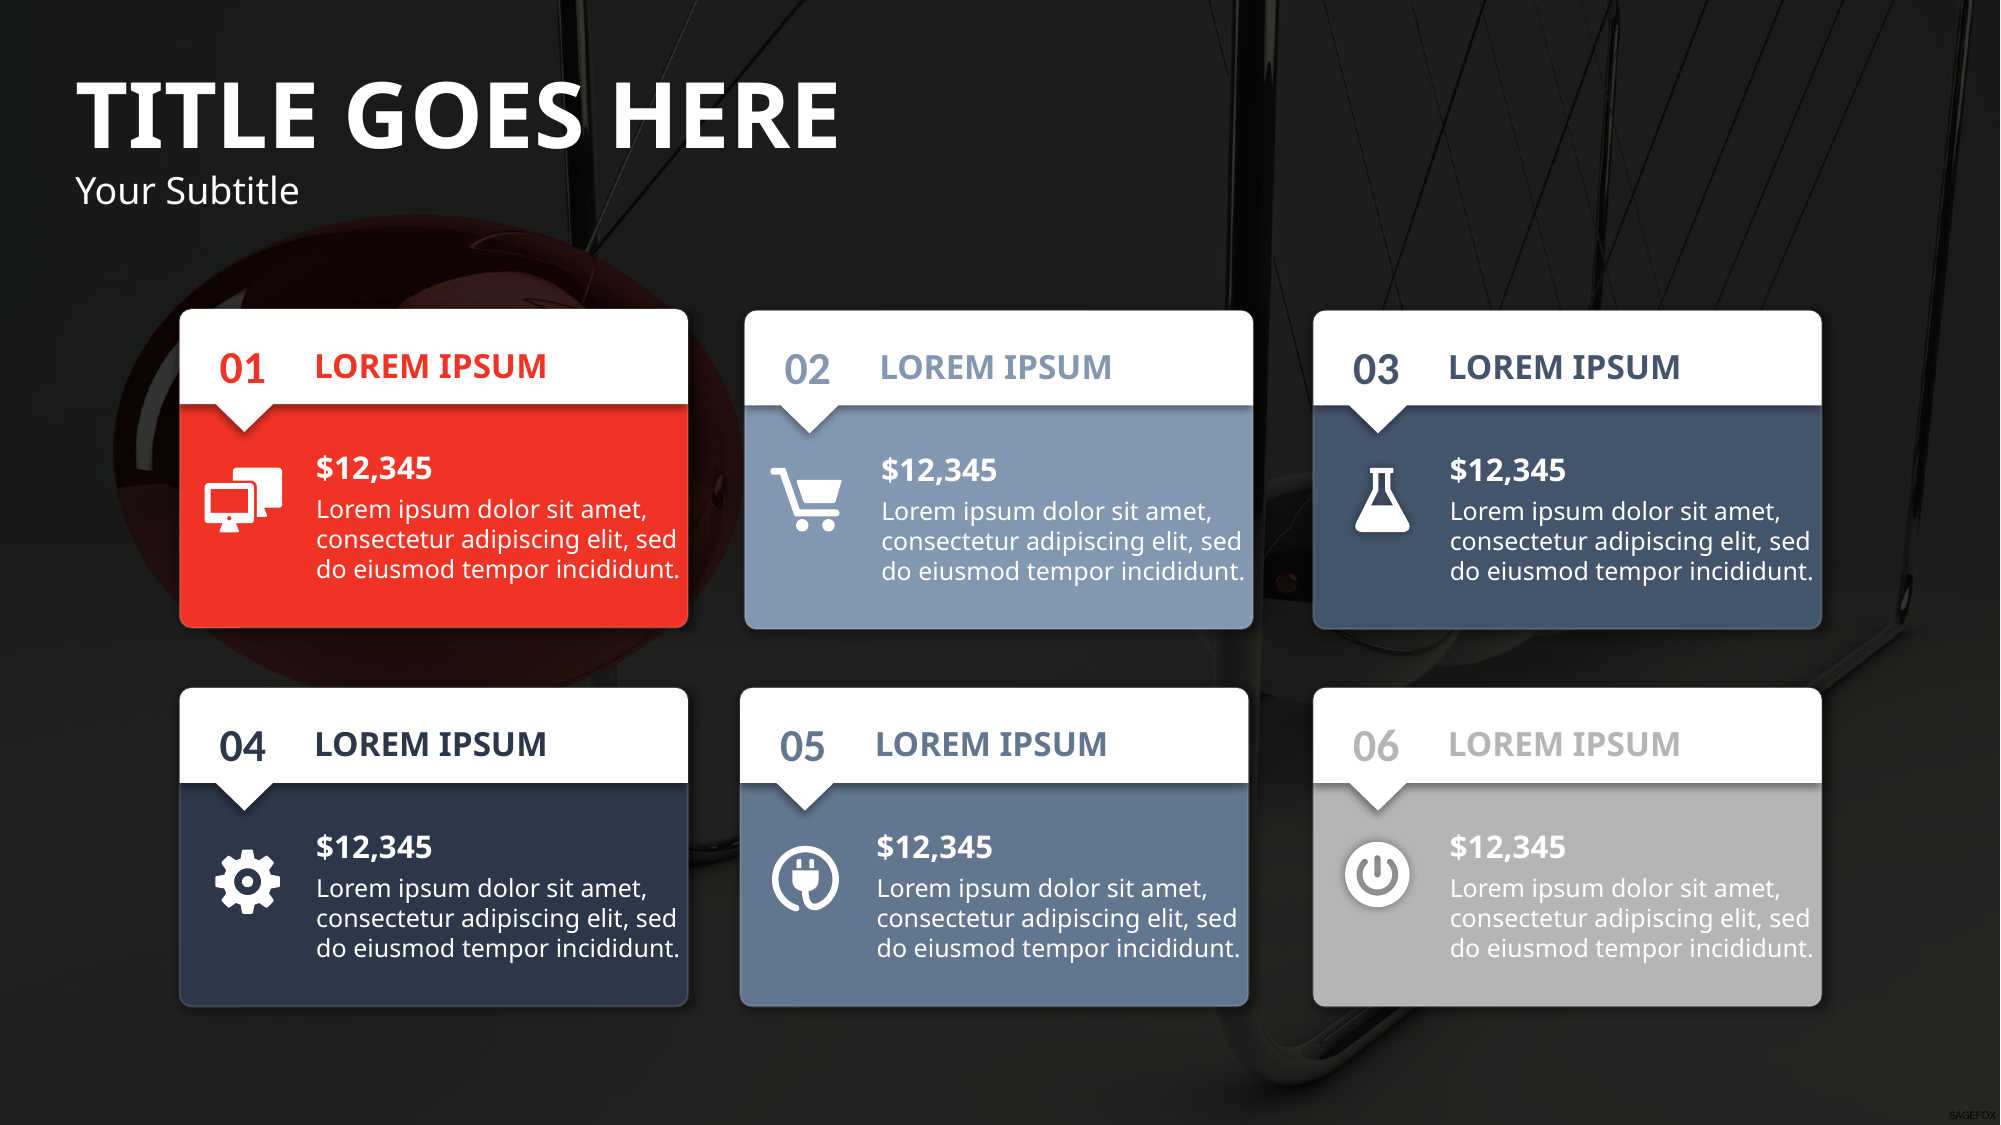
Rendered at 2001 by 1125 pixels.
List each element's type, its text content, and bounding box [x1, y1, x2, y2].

text_box [1312, 413, 1823, 631]
text_box $12,345 Lorem ipsum dolor sit amet, consectetur adipiscing elit, sed do eiusmod tempor incididunt. [1435, 819, 1831, 970]
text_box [770, 467, 842, 532]
picture [0, 0, 2001, 1125]
text_box $12,345 Lorem ipsum dolor sit amet, consectetur adipiscing elit, sed do eiusmod tempor incididunt. [301, 441, 698, 592]
text_box $12,345 Lorem ipsum dolor sit amet, consectetur adipiscing elit, sed do eiusmod tempor incididunt. [866, 442, 1263, 593]
text_box [178, 413, 689, 629]
text_box [1345, 841, 1410, 908]
text_box [1312, 792, 1823, 1008]
text_box $12,345 Lorem ipsum dolor sit amet, consectetur adipiscing elit, sed do eiusmod tempor incididunt. [861, 819, 1258, 970]
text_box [179, 309, 688, 432]
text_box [771, 845, 839, 912]
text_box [744, 310, 1254, 434]
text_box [204, 467, 283, 533]
text_box $12,345 Lorem ipsum dolor sit amet, consectetur adipiscing elit, sed do eiusmod tempor incididunt. [301, 819, 698, 970]
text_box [1313, 310, 1822, 434]
text_box $12,345 Lorem ipsum dolor sit amet, consectetur adipiscing elit, sed do eiusmod tempor incididunt. [1435, 442, 1831, 593]
text_box [739, 791, 1250, 1008]
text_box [215, 849, 280, 914]
text_box [743, 412, 1255, 631]
text_box TITLE GOES HERE Your Subtitle [60, 49, 1036, 220]
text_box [1313, 687, 1822, 811]
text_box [179, 687, 688, 811]
text_box [1355, 467, 1410, 533]
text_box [740, 687, 1249, 811]
text_box [178, 792, 689, 1008]
